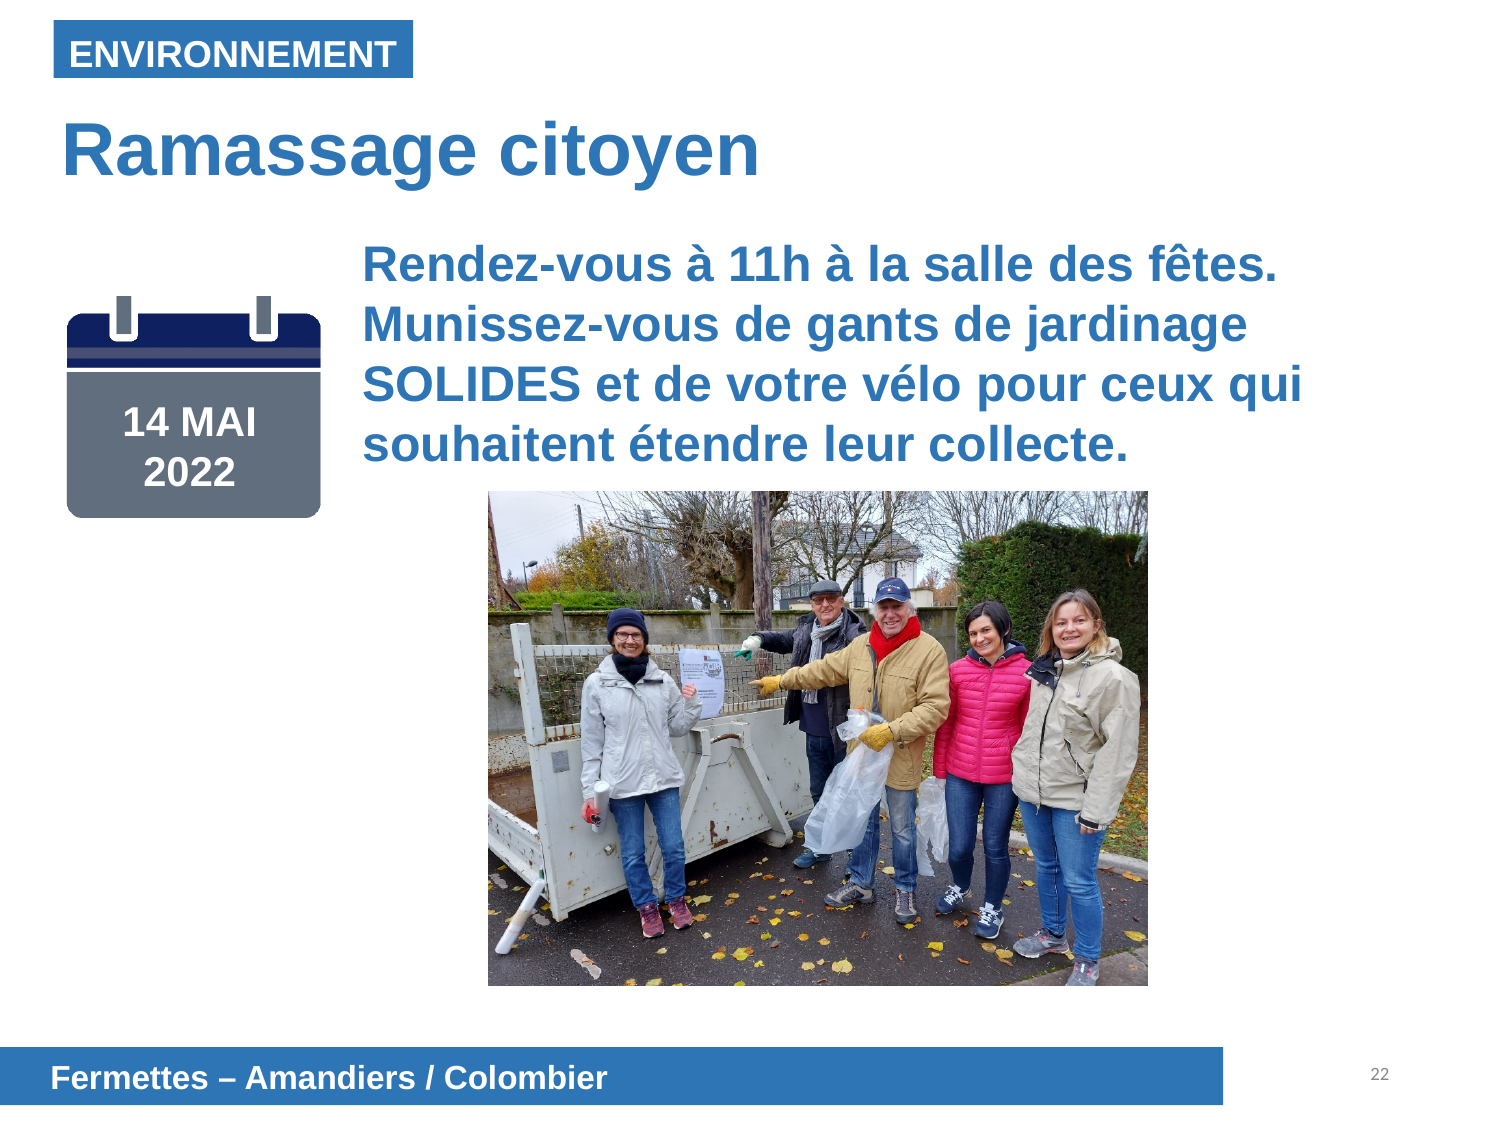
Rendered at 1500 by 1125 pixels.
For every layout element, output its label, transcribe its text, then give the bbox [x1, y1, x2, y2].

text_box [63, 293, 327, 524]
text_box 14 MAI 2022 [59, 330, 63, 436]
slide_number 22 [1360, 1053, 1398, 1093]
text_box Fermettes – Amandiers / Colombier [42, 1049, 1223, 1104]
text_box ENVIRONNEMENT [53, 22, 436, 83]
title Ramassage citoyen [53, 60, 1500, 242]
picture [488, 491, 1148, 986]
text_box [0, 1047, 1224, 1106]
text_box Rendez-vous à 11h à la salle des fêtes. Munissez-vous de gants de jardinage SOLIDES et de votre vélo pour ceux qui souhaitent étendre leur collecte. [354, 223, 1440, 479]
